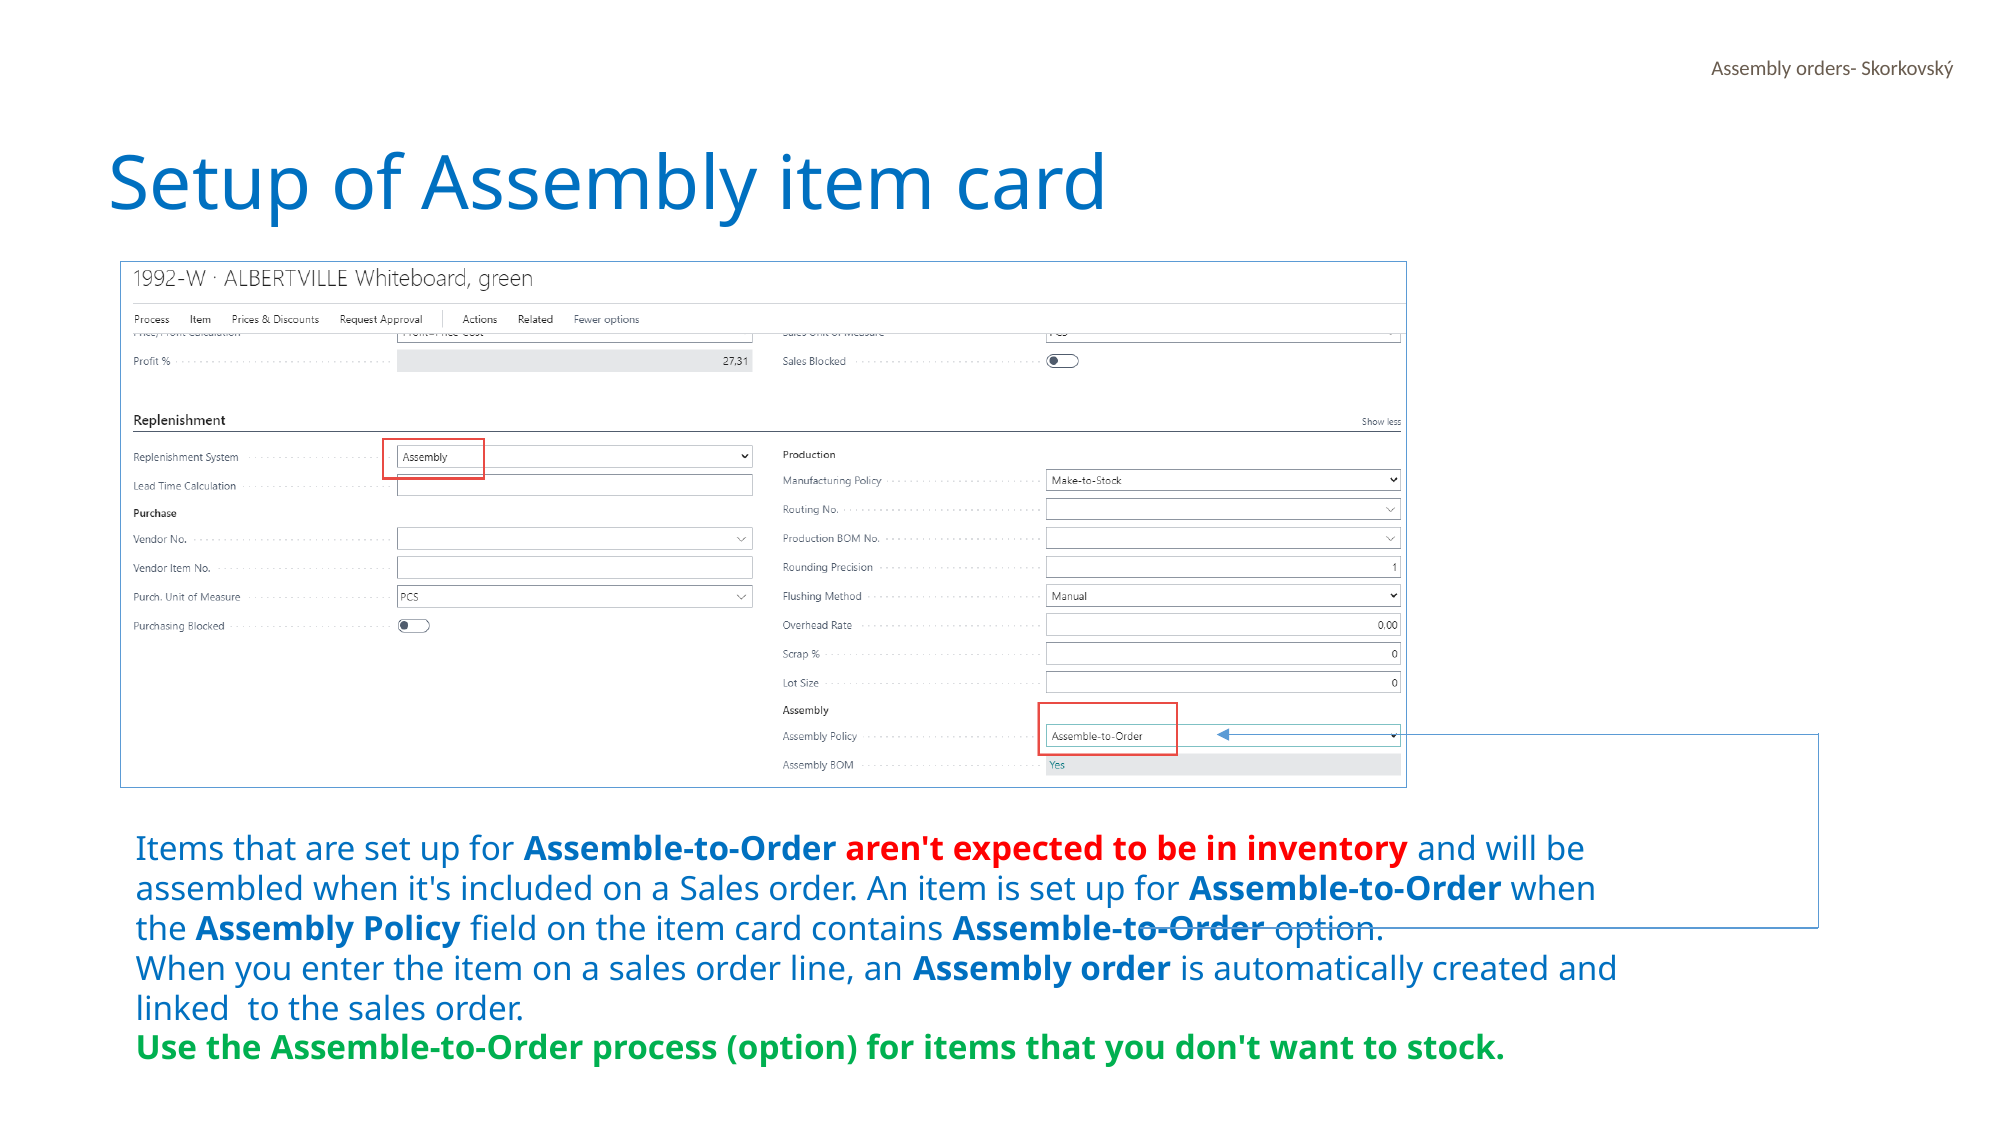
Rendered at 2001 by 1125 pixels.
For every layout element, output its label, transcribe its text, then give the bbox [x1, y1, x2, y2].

text_box Items that are set up for Assemble-to-Order aren't expected to be in inventory and will be assembled when it's included on a Sales order. An item is set up for Assemble-to-Order when the Assembly Policy field on the item card contains Assemble-to-Order option. When you enter the item on a sales order line, an Assembly order is automatically created and linked to the sales order. Use the Assemble-to-Order process (option) for items that you don't want to stock. [120, 819, 1737, 1074]
list Assembly orders- Skorkovský [525, 50, 1969, 88]
title Setup of Assembly item card [93, 137, 1953, 233]
picture [120, 261, 1408, 788]
